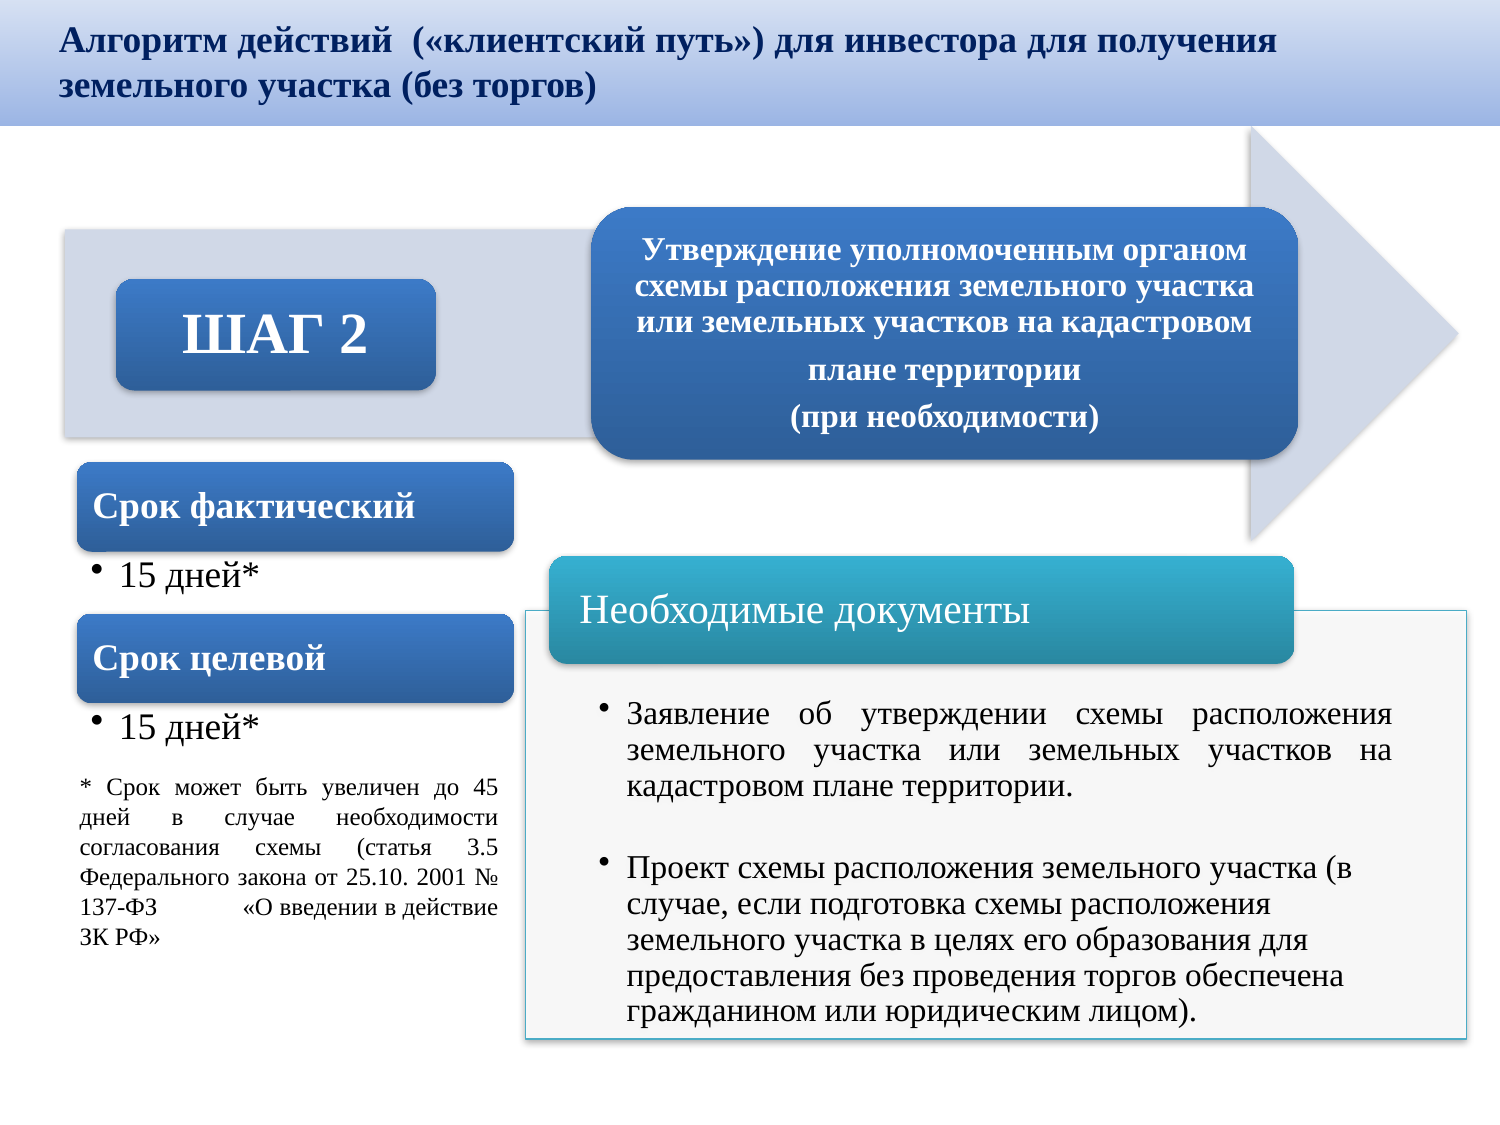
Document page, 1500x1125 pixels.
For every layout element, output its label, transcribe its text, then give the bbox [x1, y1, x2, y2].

title Алгоритм действий («клиентский путь») для инвестора для получения земельного участка (без торгов) [0, 0, 1500, 126]
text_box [64, 125, 1459, 542]
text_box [525, 555, 1467, 1095]
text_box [76, 461, 514, 764]
text_box * Срок может быть увеличен до 45 дней в случае необходимости согласования схемы (статья 3.5 Федерального закона от 25.10. 2001 № 137-ФЗ «О введении в действие ЗК РФ» [64, 763, 514, 958]
